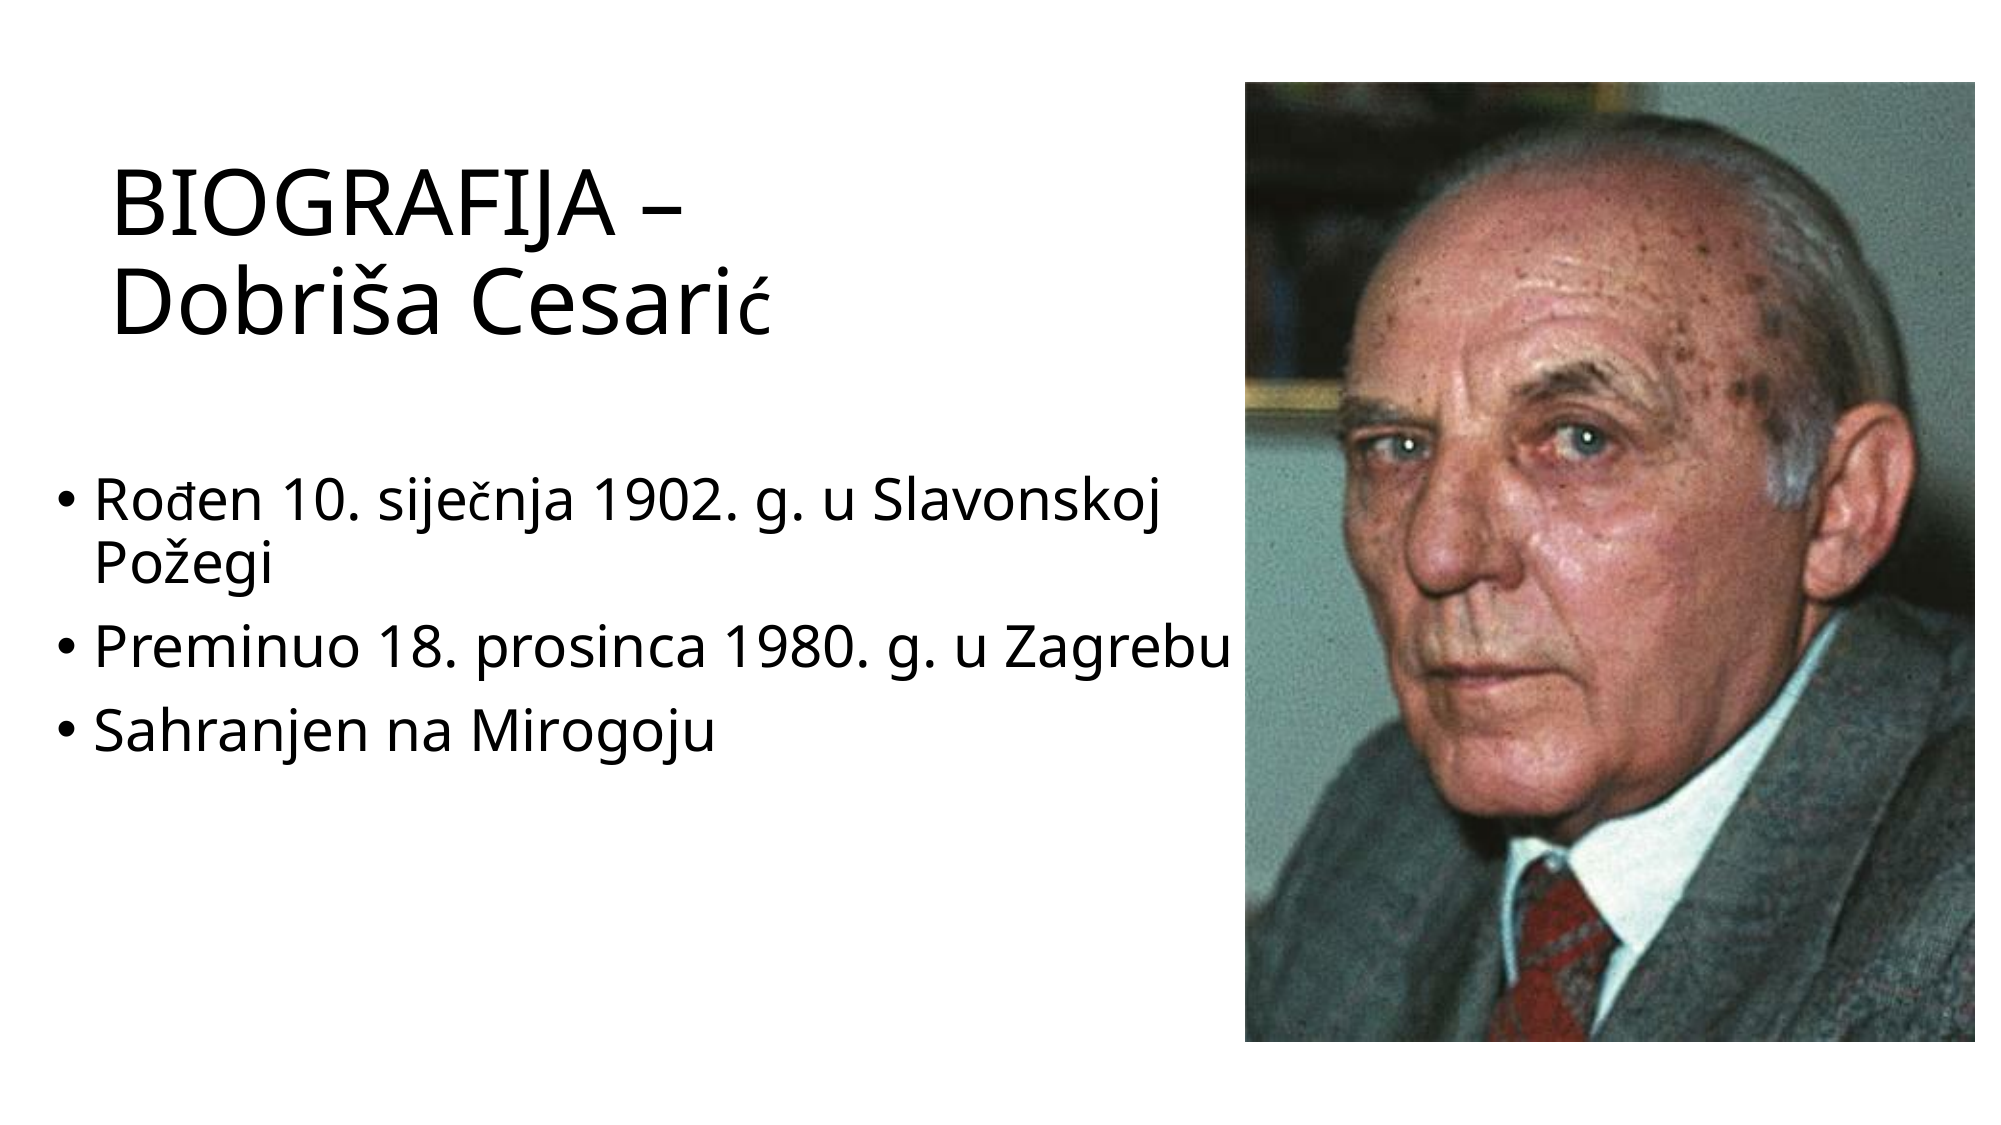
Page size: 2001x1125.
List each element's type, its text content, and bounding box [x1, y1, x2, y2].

title BIOGRAFIJA – Dobriša Cesarić [94, 146, 923, 364]
list Rođen 10. siječnja 1902. g. u Slavonskoj Požegi Preminuo 18. prosinca 1980. g. u Zagrebu Sahranjen na Mirogoju [41, 462, 1245, 986]
picture [1245, 82, 1975, 1043]
